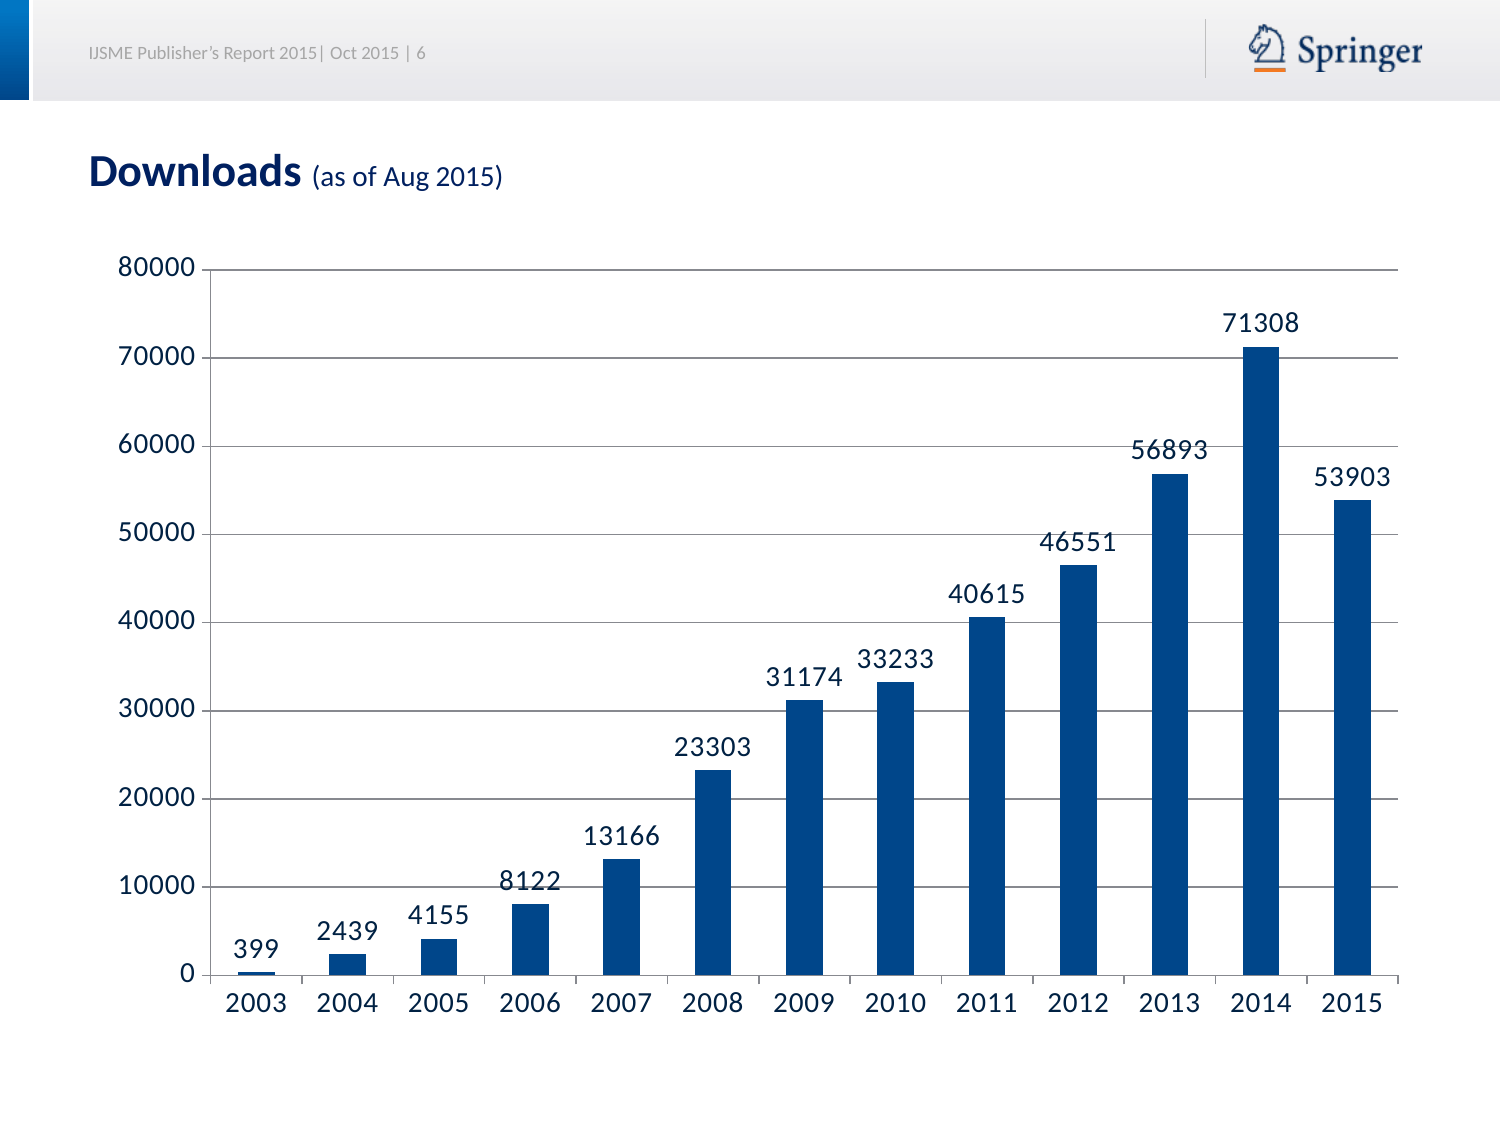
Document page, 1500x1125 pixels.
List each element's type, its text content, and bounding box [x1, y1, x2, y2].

picture [33, 0, 1500, 101]
title Downloads (as of Aug 2015) [88, 147, 1400, 197]
chart [95, 241, 1424, 1044]
